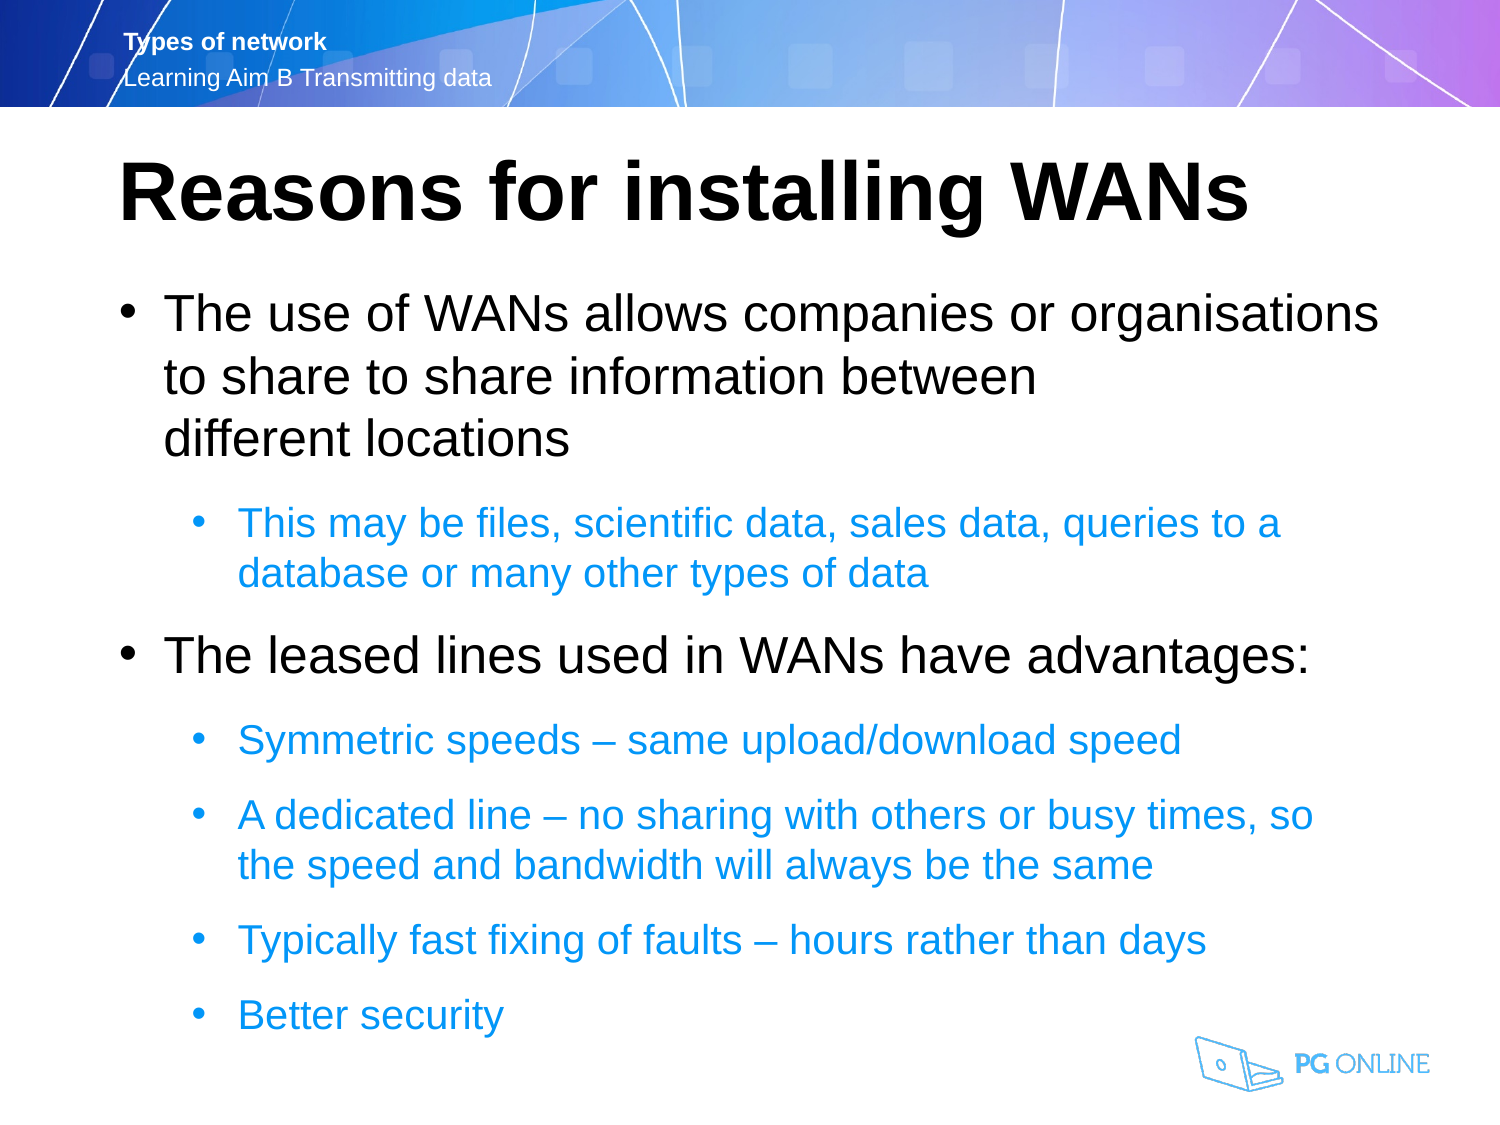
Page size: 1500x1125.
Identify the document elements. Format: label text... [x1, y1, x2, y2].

picture [0, 0, 1500, 107]
list Reasons for installing WANs [118, 148, 1401, 259]
picture [1194, 1036, 1430, 1092]
list The use of WANs allows companies or organisations to share to share information between different locations This may be files, scientific data, sales data, queries to a database or many other types of data The leased lines used in WANs have advantages: Symmetric speeds – same upload/download speed A dedicated line – no sharing with others or busy times, so the speed and bandwidth will always be the same Typically fast fixing of faults – hours rather than days Better security [118, 279, 1398, 847]
